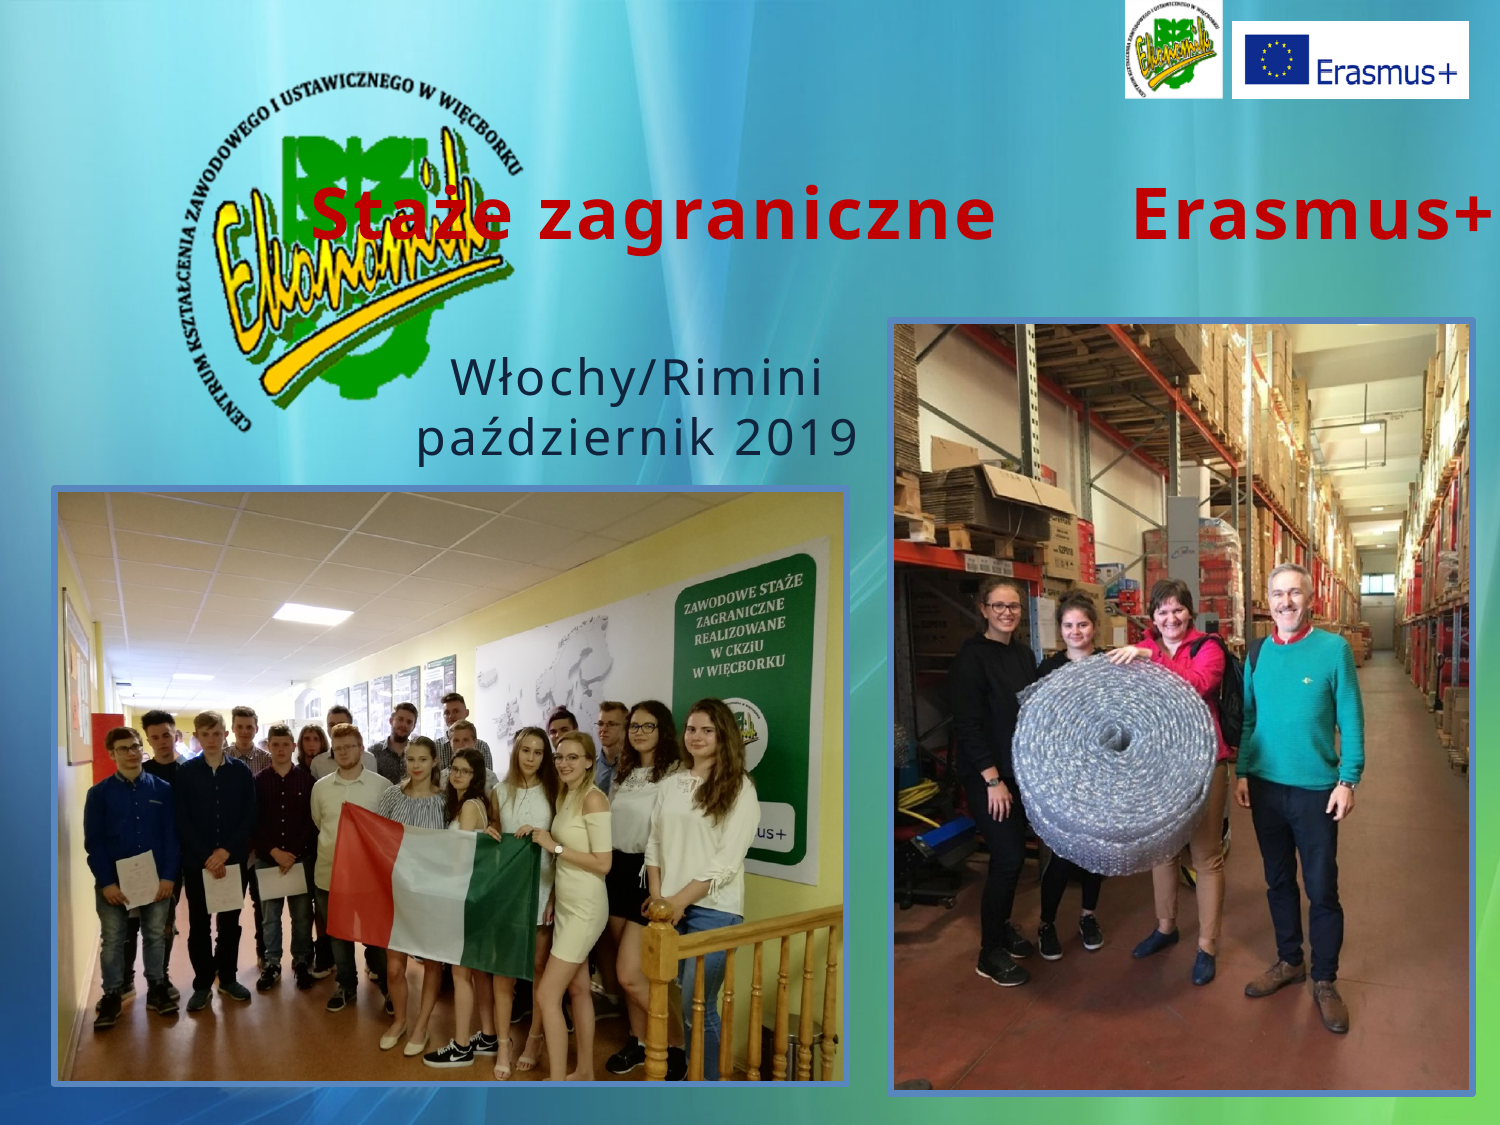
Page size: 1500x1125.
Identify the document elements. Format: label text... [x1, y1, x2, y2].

picture [0, 0, 1500, 1125]
title Staże zagraniczne Erasmus+ [171, 117, 1500, 305]
text_box Włochy/Rimini październik 2019 [277, 323, 891, 548]
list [57, 491, 844, 1081]
